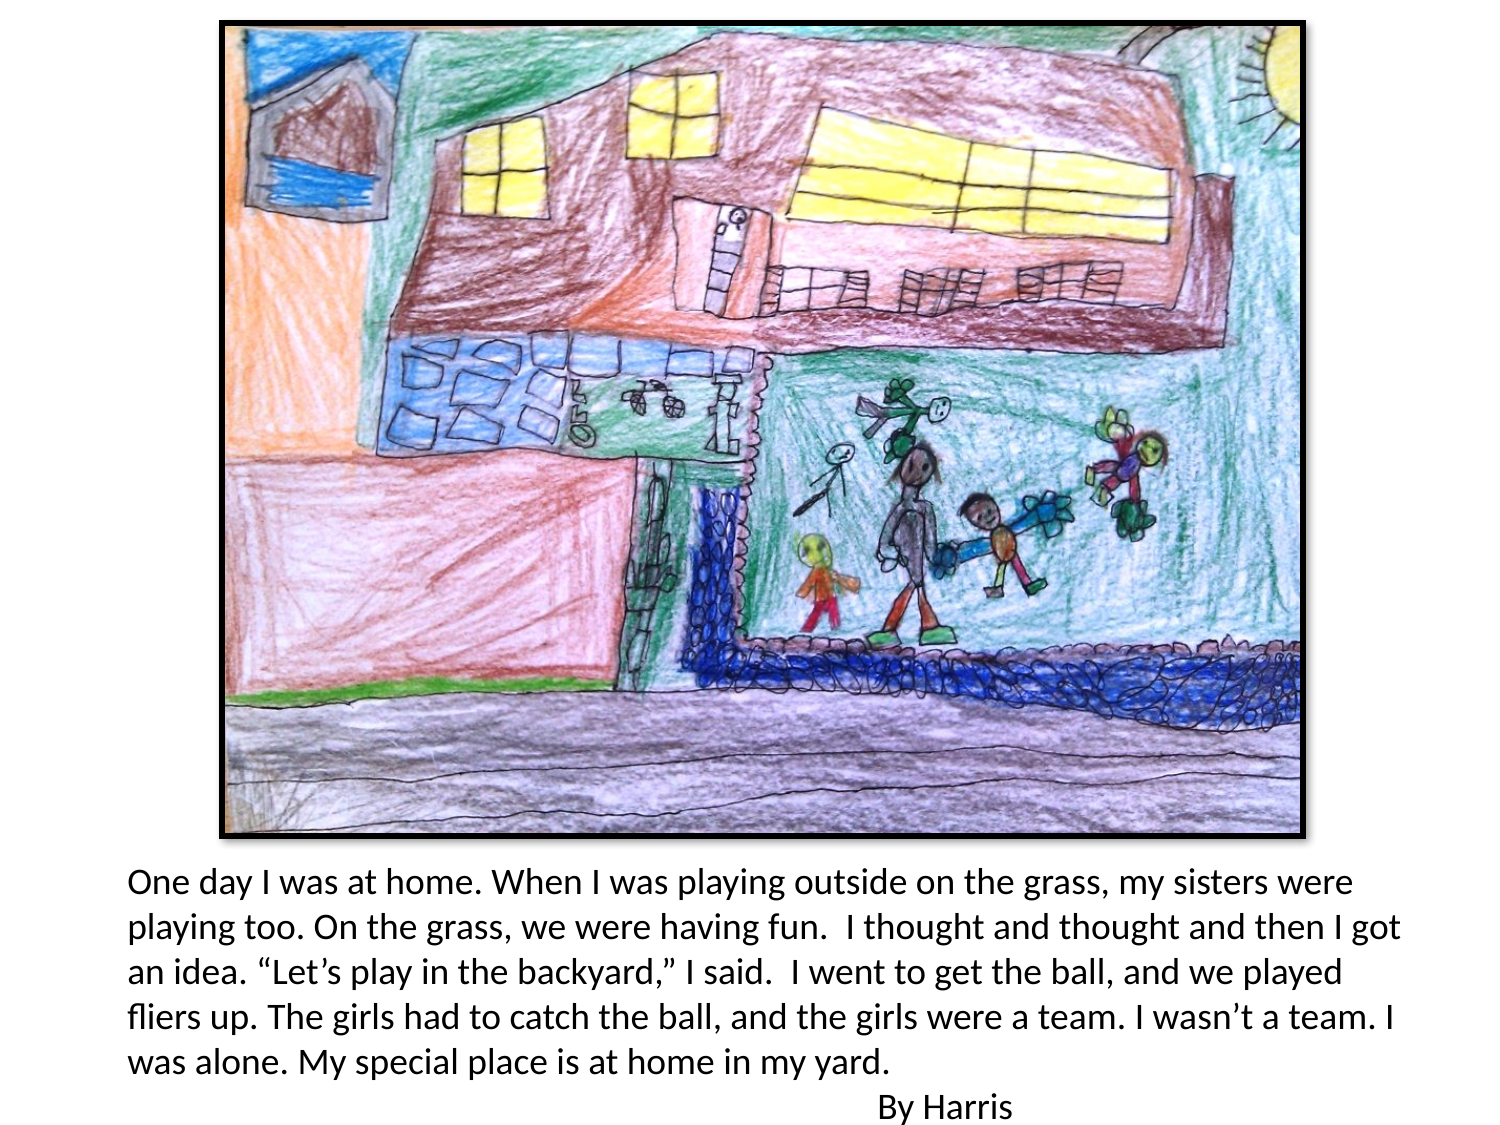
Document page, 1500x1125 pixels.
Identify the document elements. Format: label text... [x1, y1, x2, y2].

picture [224, 26, 1301, 833]
text_box One day I was at home. When I was playing outside on the grass, my sisters were playing too. On the grass, we were having fun. I thought and thought and then I got an idea. “Let’s play in the backyard,” I said. I went to get the ball, and we played fliers up. The girls had to catch the ball, and the girls were a team. I wasn’t a team. I was alone. My special place is at home in my yard. By Harris [112, 849, 1438, 1125]
